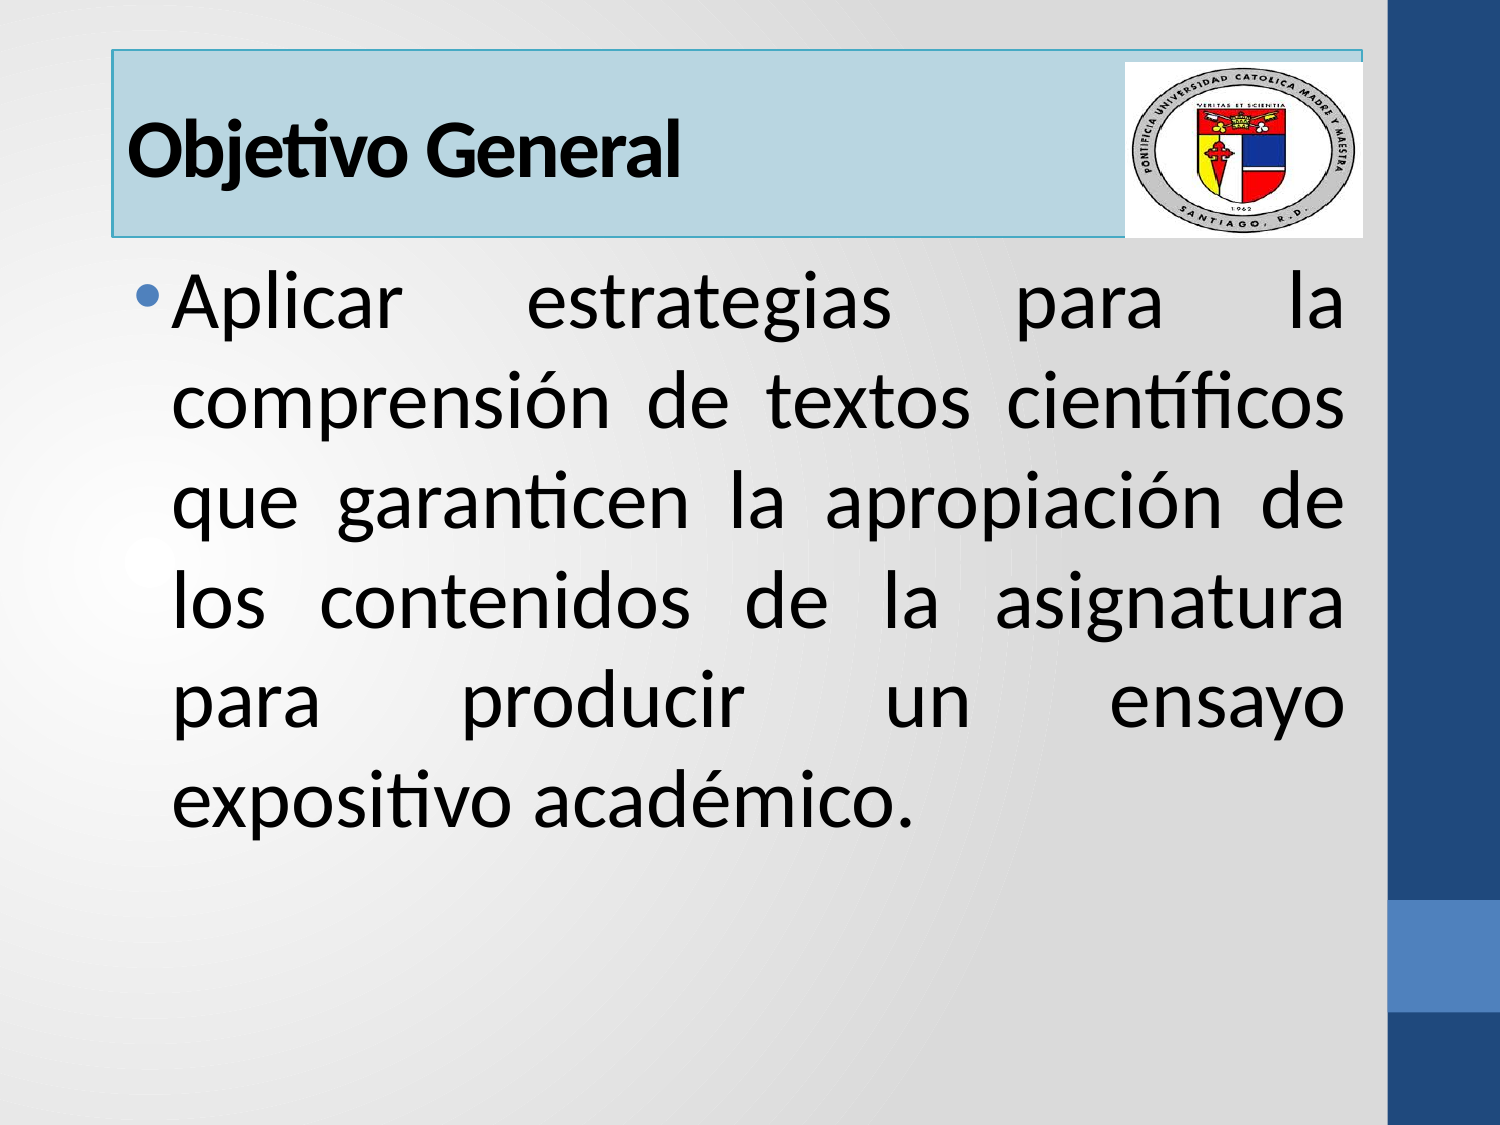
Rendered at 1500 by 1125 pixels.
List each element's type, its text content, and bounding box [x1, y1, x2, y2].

list Aplicar estrategias para la comprensión de textos científicos que garanticen la apropiación de los contenidos de la asignatura para producir un ensayo expositivo académico. [99, 237, 1363, 1005]
title Objetivo General [111, 49, 1363, 237]
picture [1124, 61, 1363, 238]
